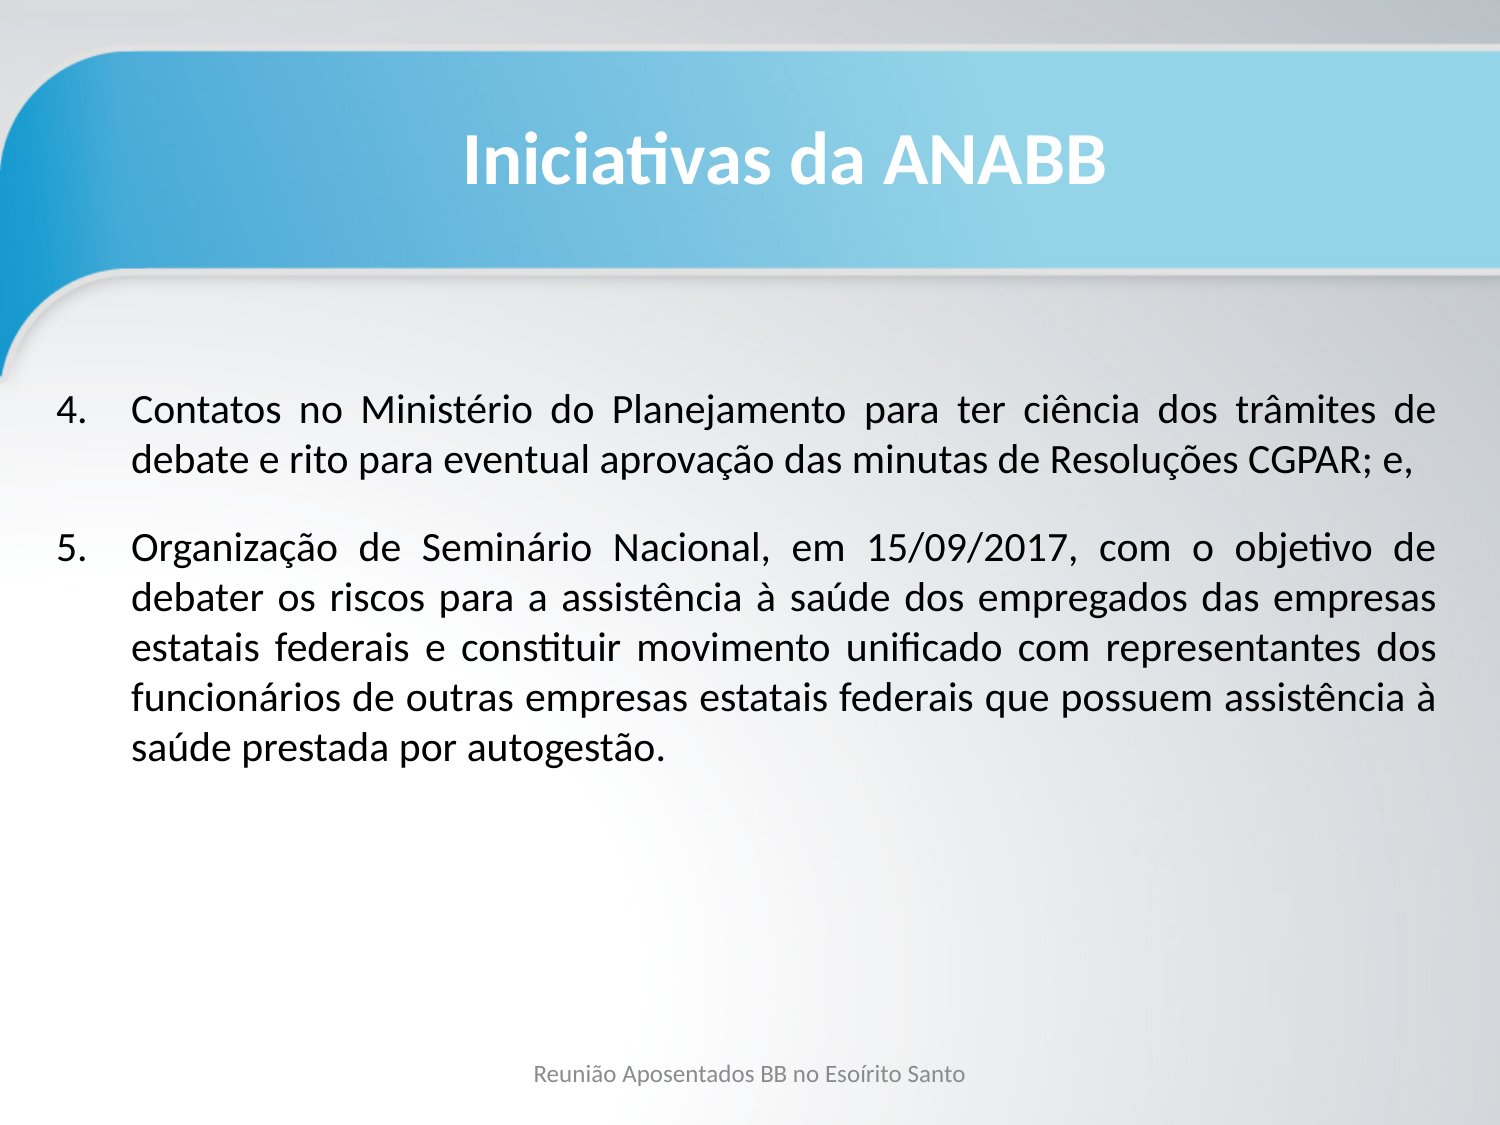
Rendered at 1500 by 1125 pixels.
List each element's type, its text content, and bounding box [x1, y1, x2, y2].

footer Reunião Aposentados BB no Esoírito Santo [512, 1042, 988, 1103]
text_box Iniciativas da ANABB [171, 102, 1400, 207]
picture [0, 0, 1500, 1125]
text_box Contatos no Ministério do Planejamento para ter ciência dos trâmites de debate e rito para eventual aprovação das minutas de Resoluções CGPAR; e, Organização de Seminário Nacional, em 15/09/2017, com o objetivo de debater os riscos para a assistência à saúde dos empregados das empresas estatais federais e constituir movimento unificado com representantes dos funcionários de outras empresas estatais federais que possuem assistência à saúde prestada por autogestão. [41, 374, 1452, 778]
